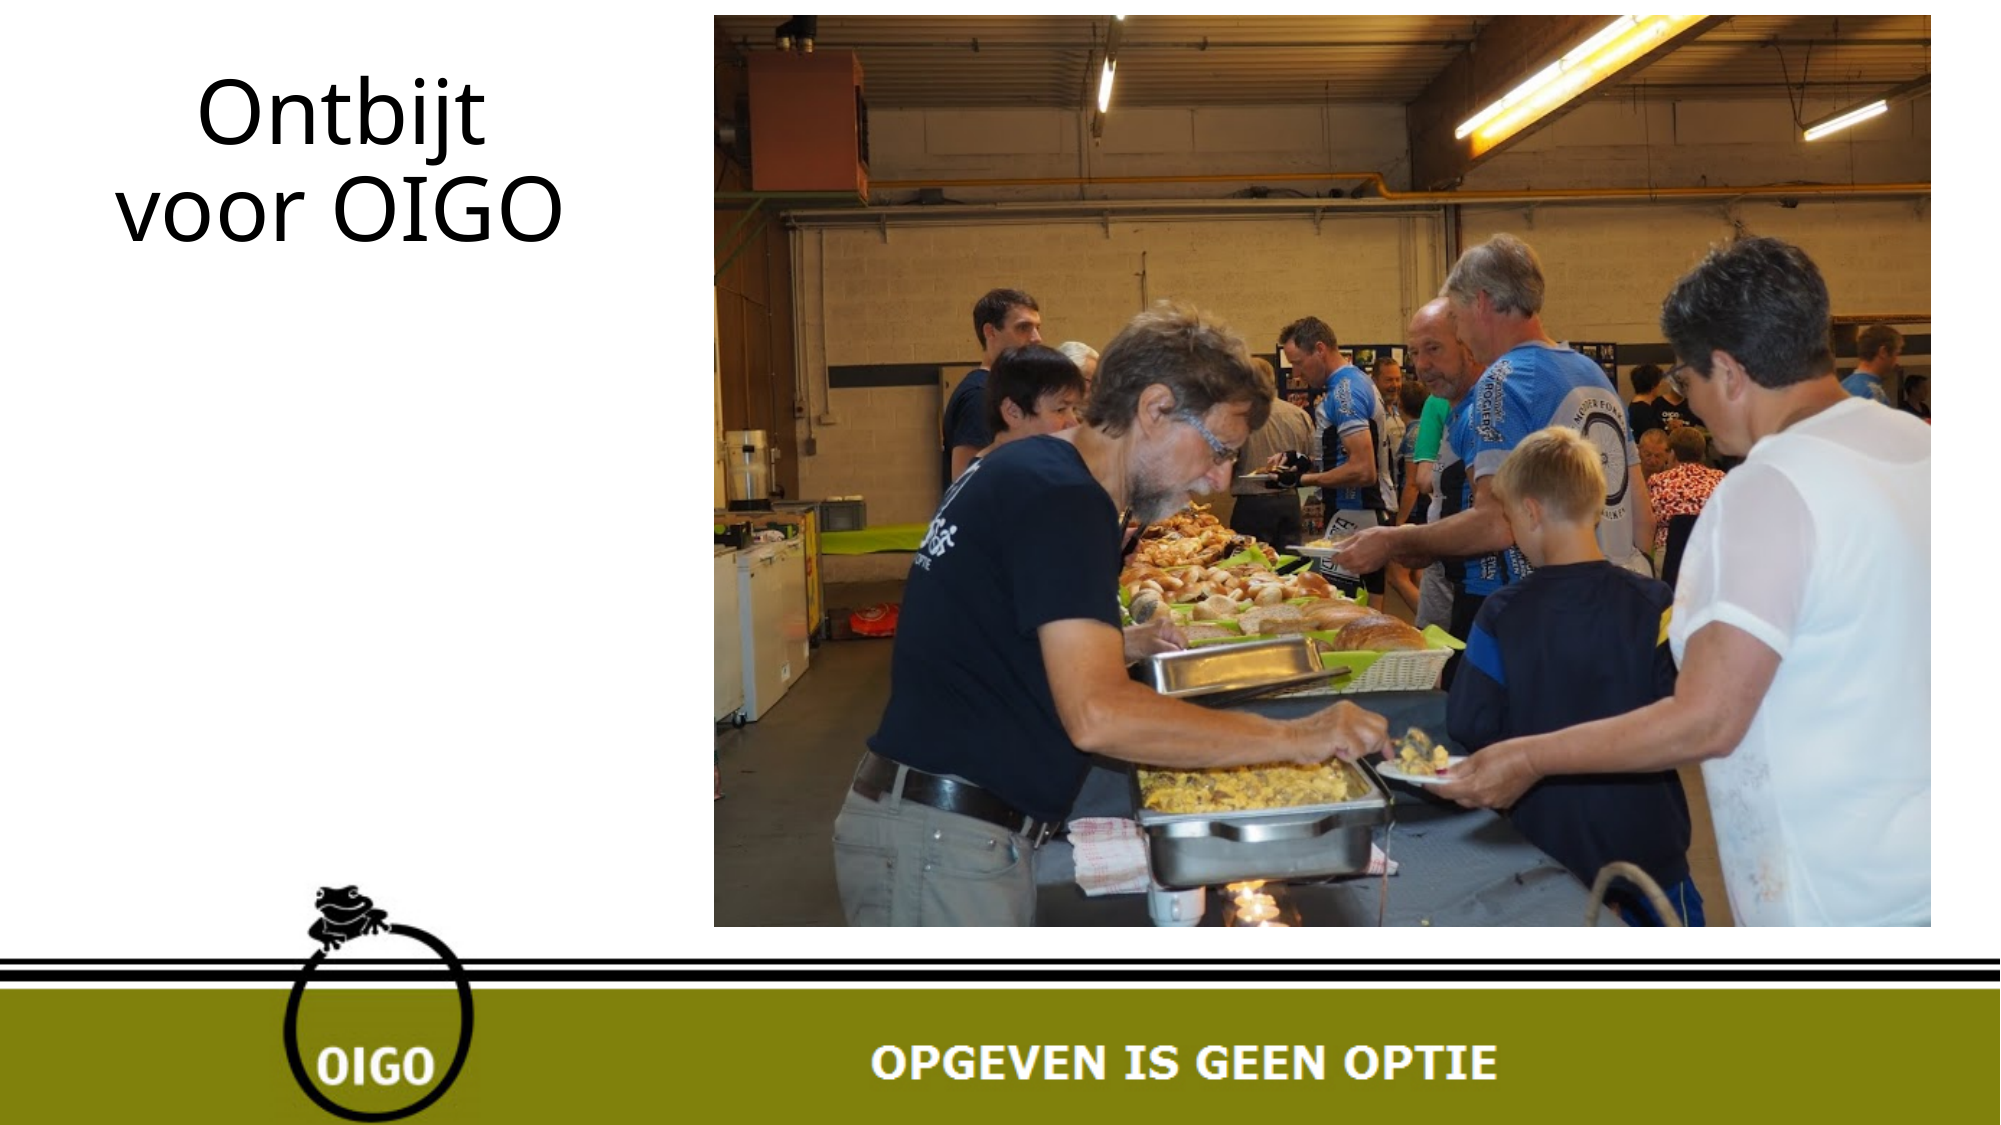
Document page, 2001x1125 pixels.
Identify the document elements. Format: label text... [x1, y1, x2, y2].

text_box Ontbijt voor OIGO [48, 59, 634, 269]
picture [0, 15, 2000, 1125]
